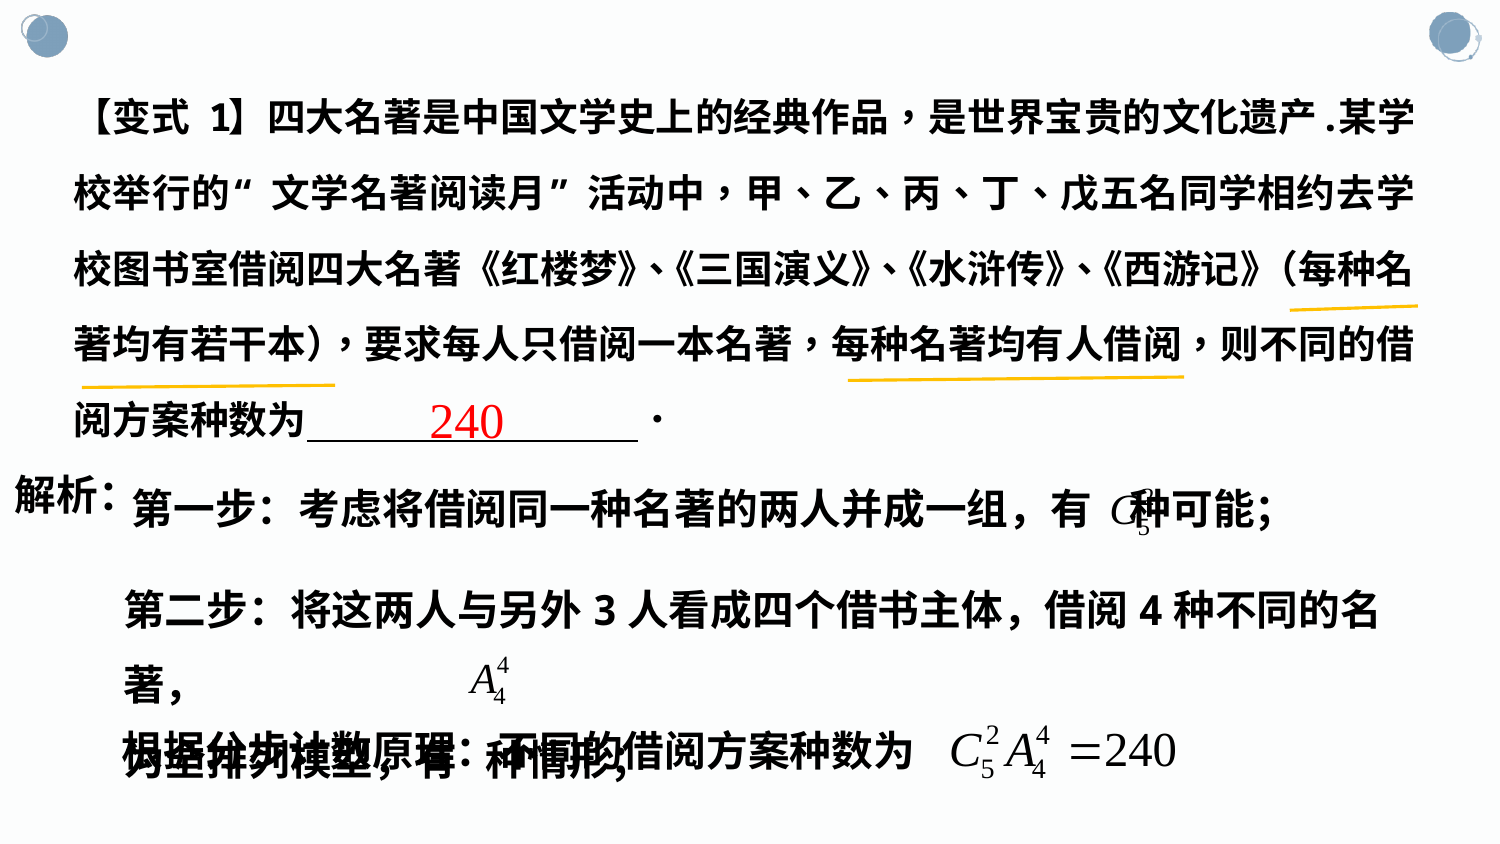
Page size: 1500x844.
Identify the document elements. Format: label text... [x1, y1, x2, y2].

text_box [73, 80, 1413, 510]
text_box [943, 713, 1187, 791]
text_box 解析： [0, 461, 116, 527]
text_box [421, 392, 514, 452]
picture [0, 0, 89, 73]
picture [1411, 0, 1500, 73]
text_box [116, 475, 1388, 547]
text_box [81, 305, 1418, 388]
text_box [108, 551, 1448, 715]
text_box 根据分步计数原理：不同的借阅方案种数为 [107, 717, 943, 782]
